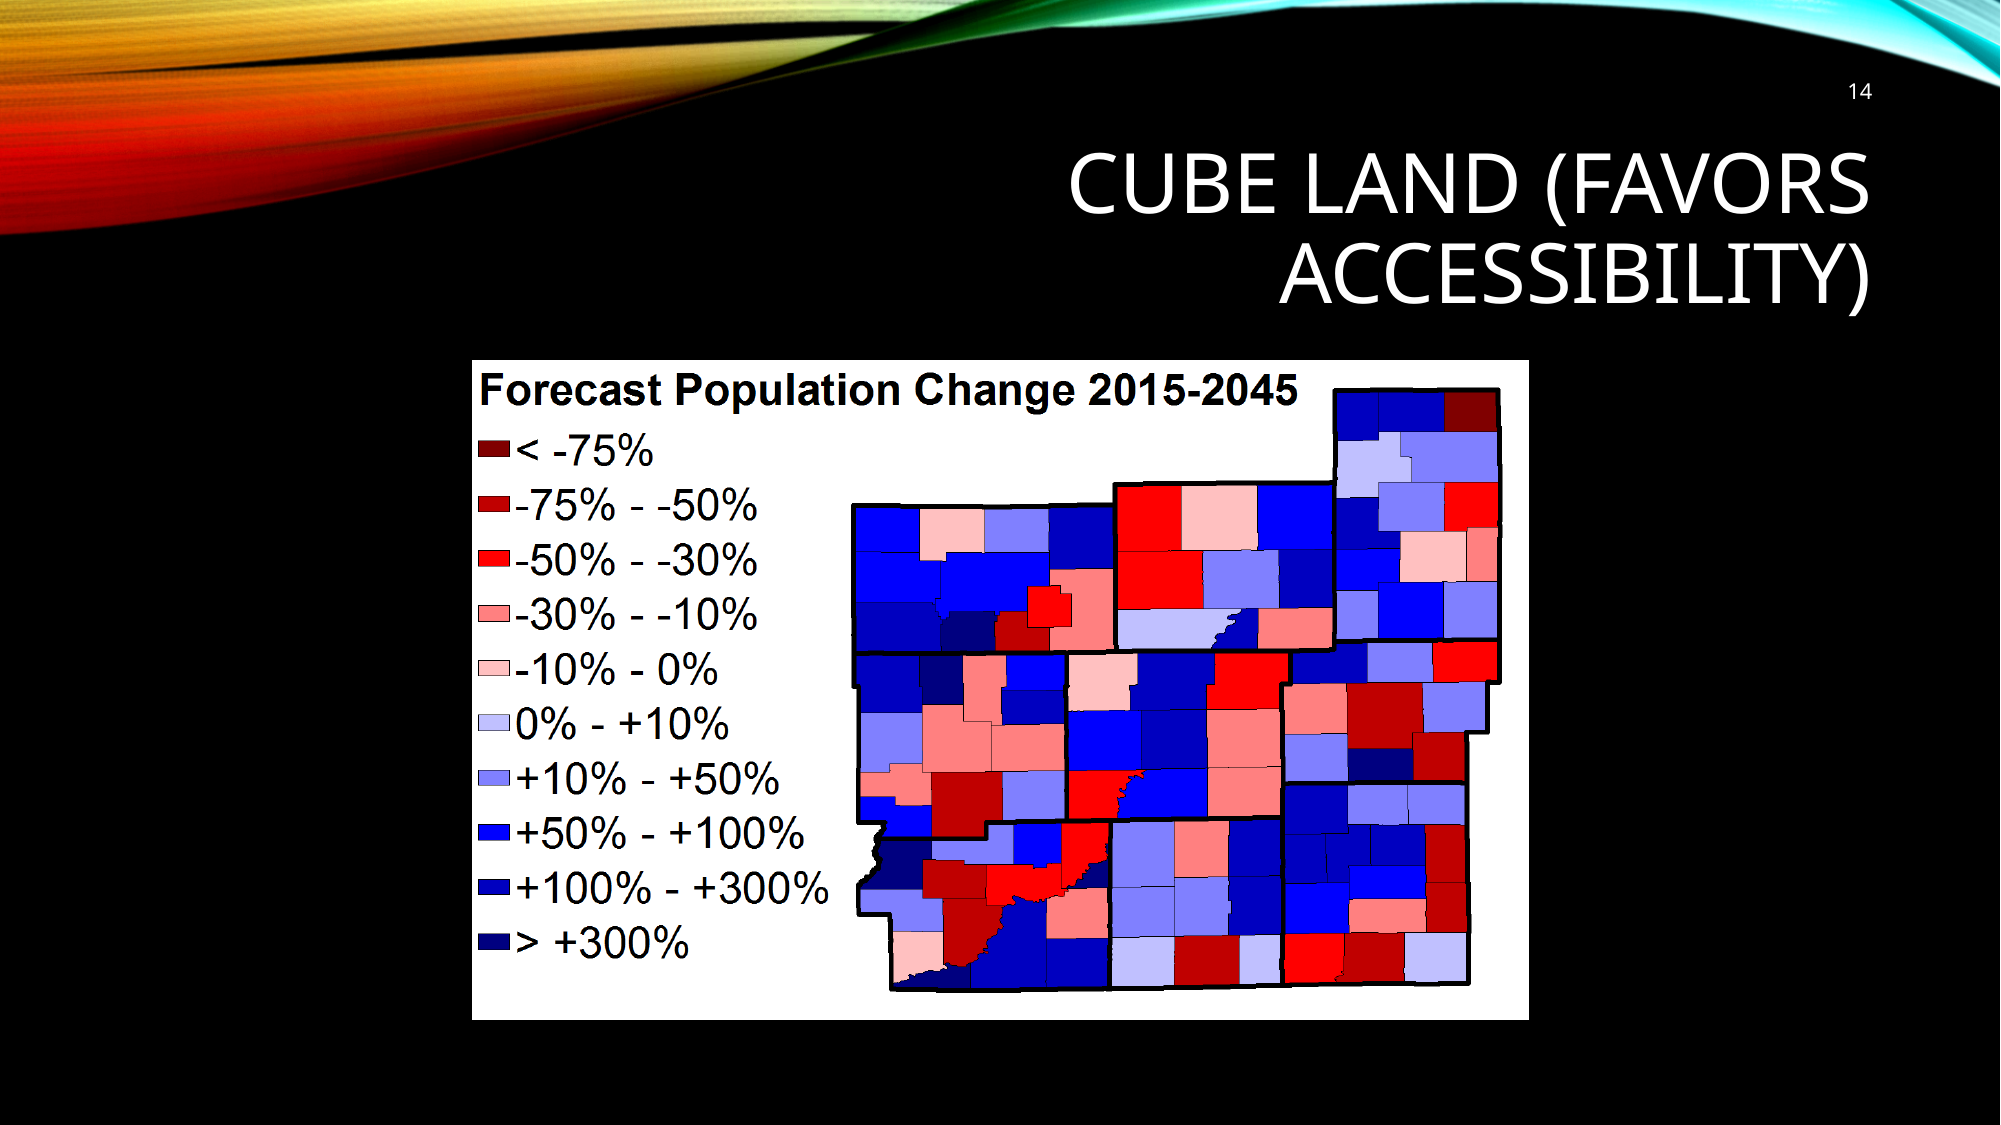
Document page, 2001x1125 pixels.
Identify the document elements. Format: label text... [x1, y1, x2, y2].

slide_number 14 [1437, 62, 1888, 123]
title Cube Land (Favors Accessibility) [474, 125, 1888, 338]
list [471, 359, 1529, 1021]
picture [0, 0, 2000, 237]
